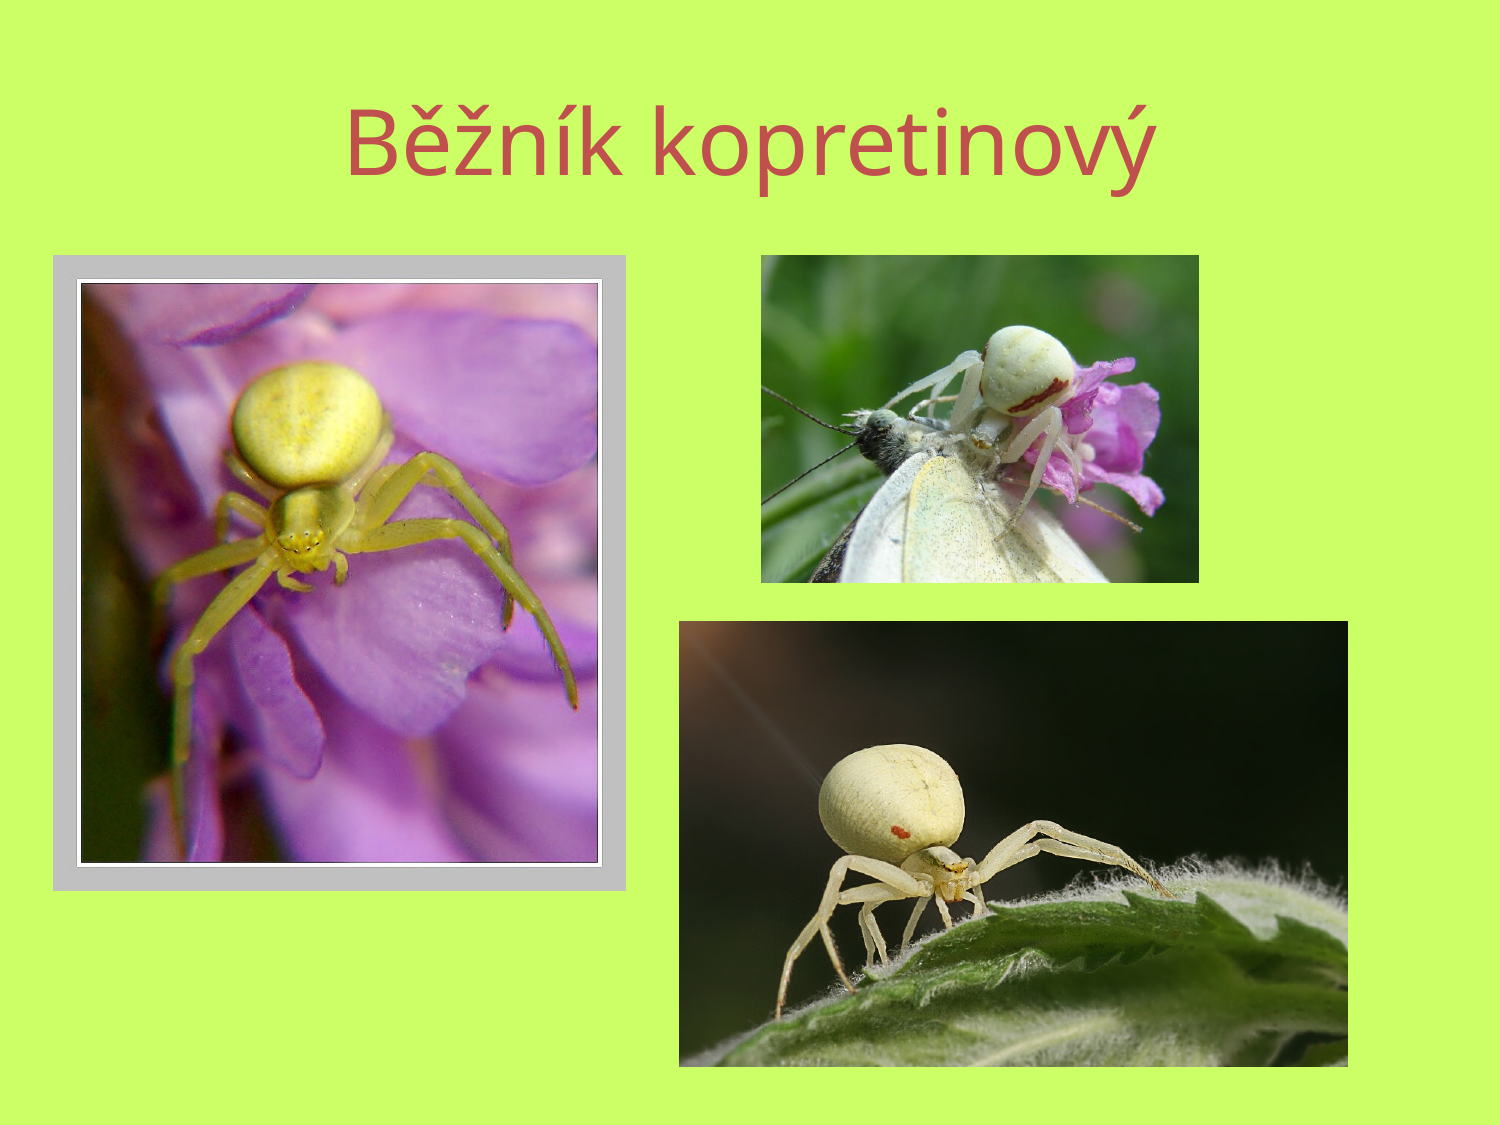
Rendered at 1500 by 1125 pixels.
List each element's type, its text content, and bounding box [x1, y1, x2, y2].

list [52, 255, 627, 892]
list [761, 255, 1199, 584]
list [678, 621, 1348, 1068]
title Běžník kopretinový [74, 44, 1426, 233]
